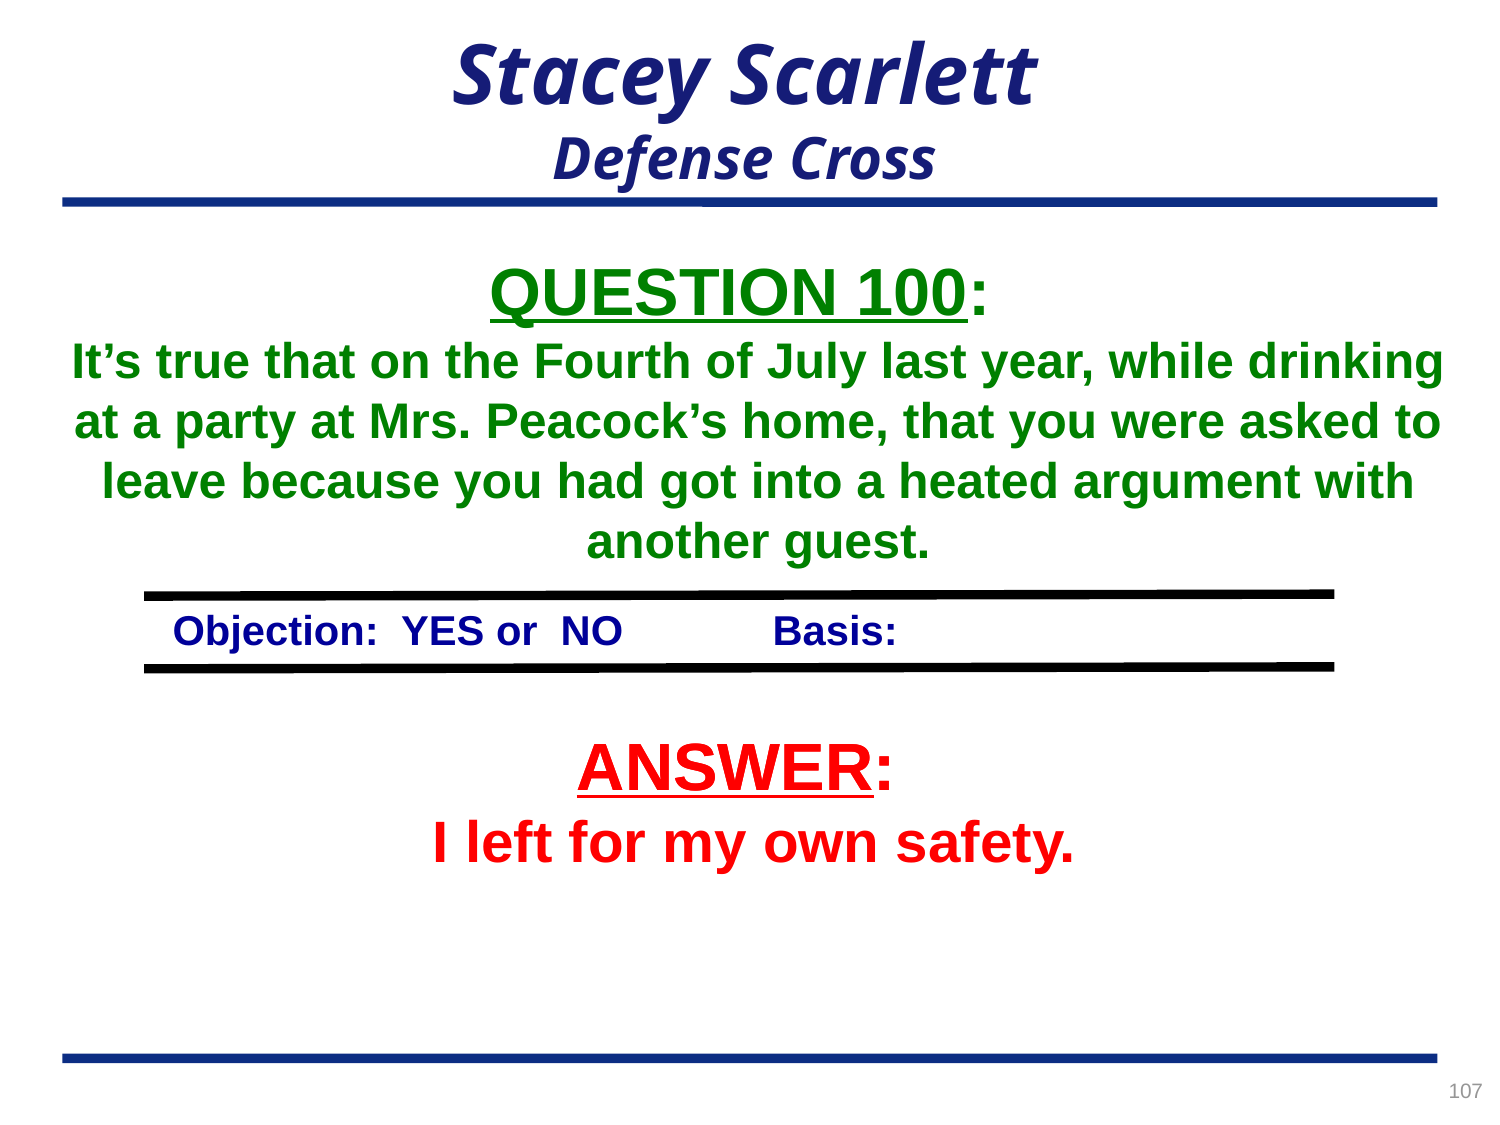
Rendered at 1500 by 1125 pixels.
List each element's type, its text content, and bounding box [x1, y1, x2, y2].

title Stacey Scarlett Defense Cross [163, 12, 1327, 201]
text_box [143, 666, 1335, 670]
text_box ANSWER: I left for my own safety. [144, 716, 1366, 882]
text_box QUESTION 100: It’s true that on the Fourth of July last year, while drinking at a party at Mrs. Peacock’s home, that you were asked to leave because you had got into a heated argument with another guest. [38, 241, 1479, 636]
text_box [143, 593, 1335, 597]
text_box Objection: YES or NO Basis: [157, 603, 1335, 661]
slide_number 107 [1310, 1070, 1499, 1121]
